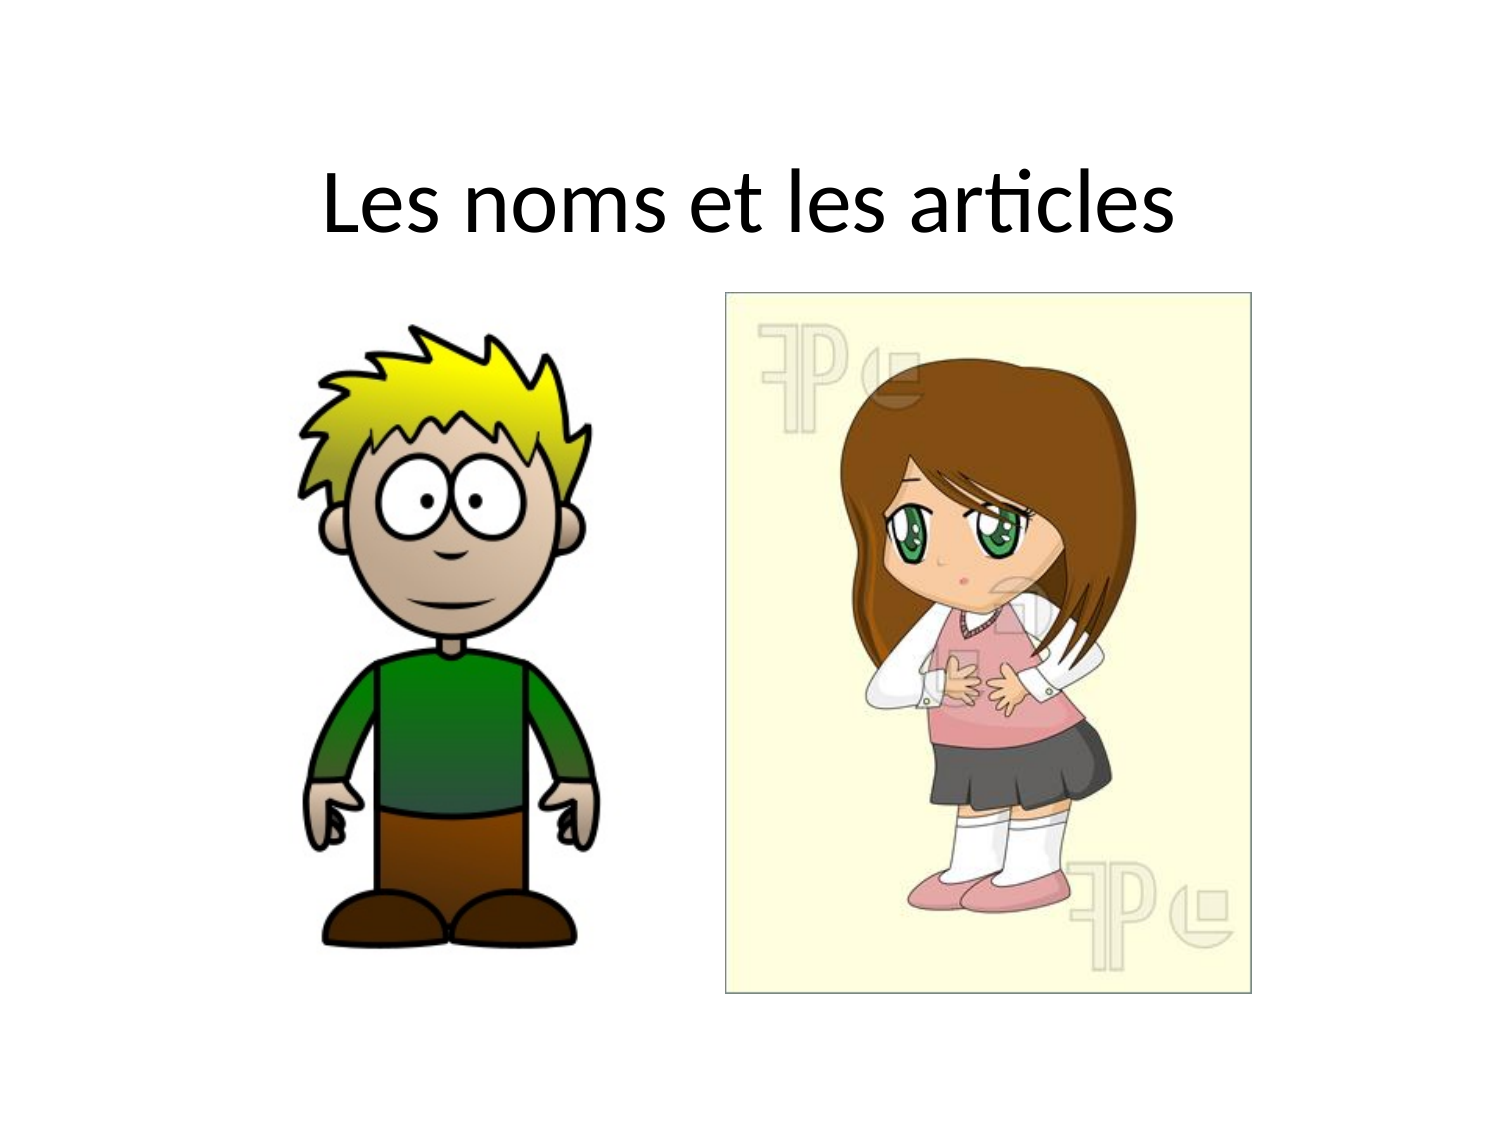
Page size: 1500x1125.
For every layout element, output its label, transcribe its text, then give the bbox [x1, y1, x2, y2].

title Les noms et les articles [112, 75, 1388, 317]
picture [724, 291, 1252, 994]
picture [234, 291, 666, 994]
